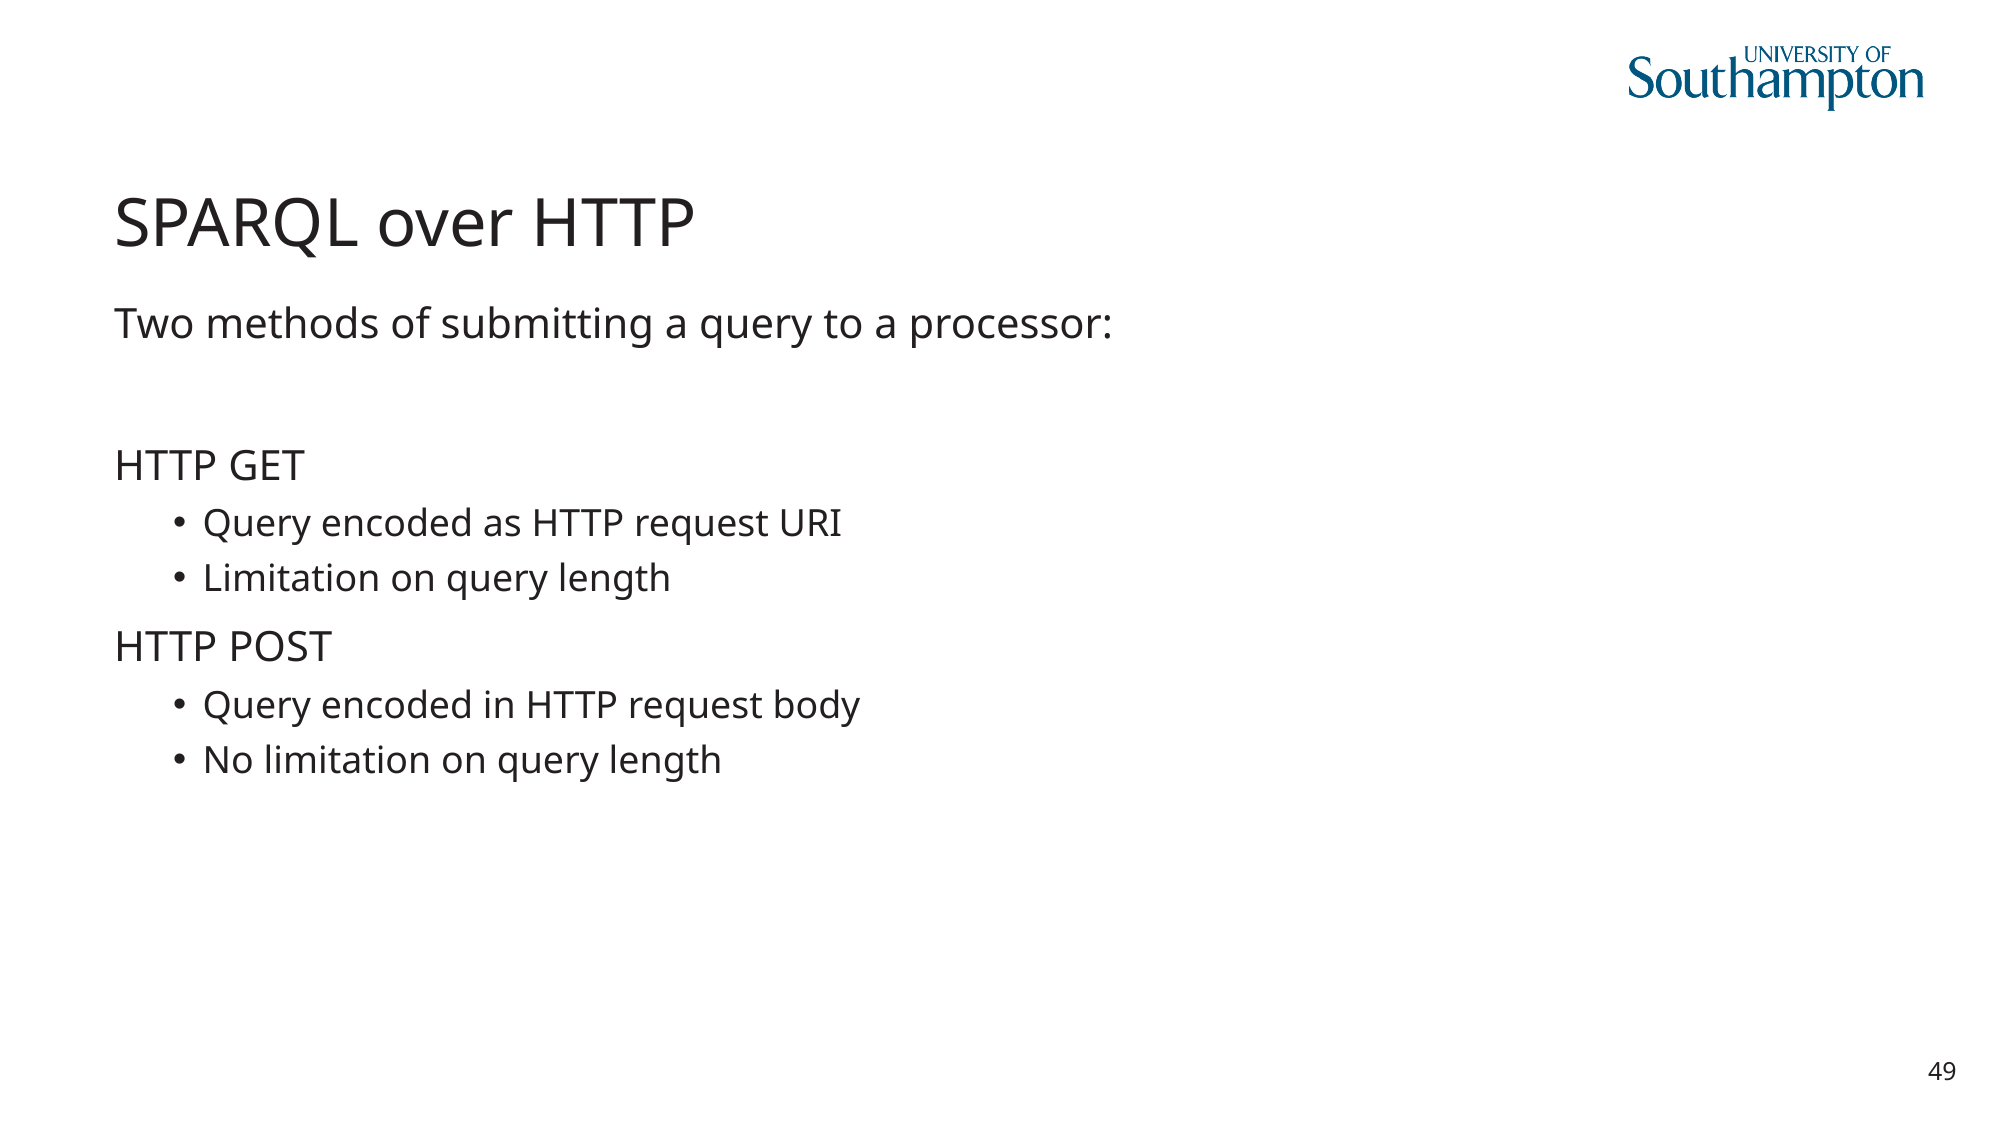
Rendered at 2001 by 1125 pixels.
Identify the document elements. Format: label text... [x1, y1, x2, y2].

title SPARQL over HTTP [102, 113, 1898, 268]
picture [1869, 48, 1877, 60]
picture [1629, 71, 1648, 95]
list Two methods of submitting a query to a processor: HTTP GET Query encoded as HTTP request URI Limitation on query length HTTP POST Query encoded in HTTP request body No limitation on query length [102, 290, 1898, 1024]
picture [1629, 46, 1924, 111]
